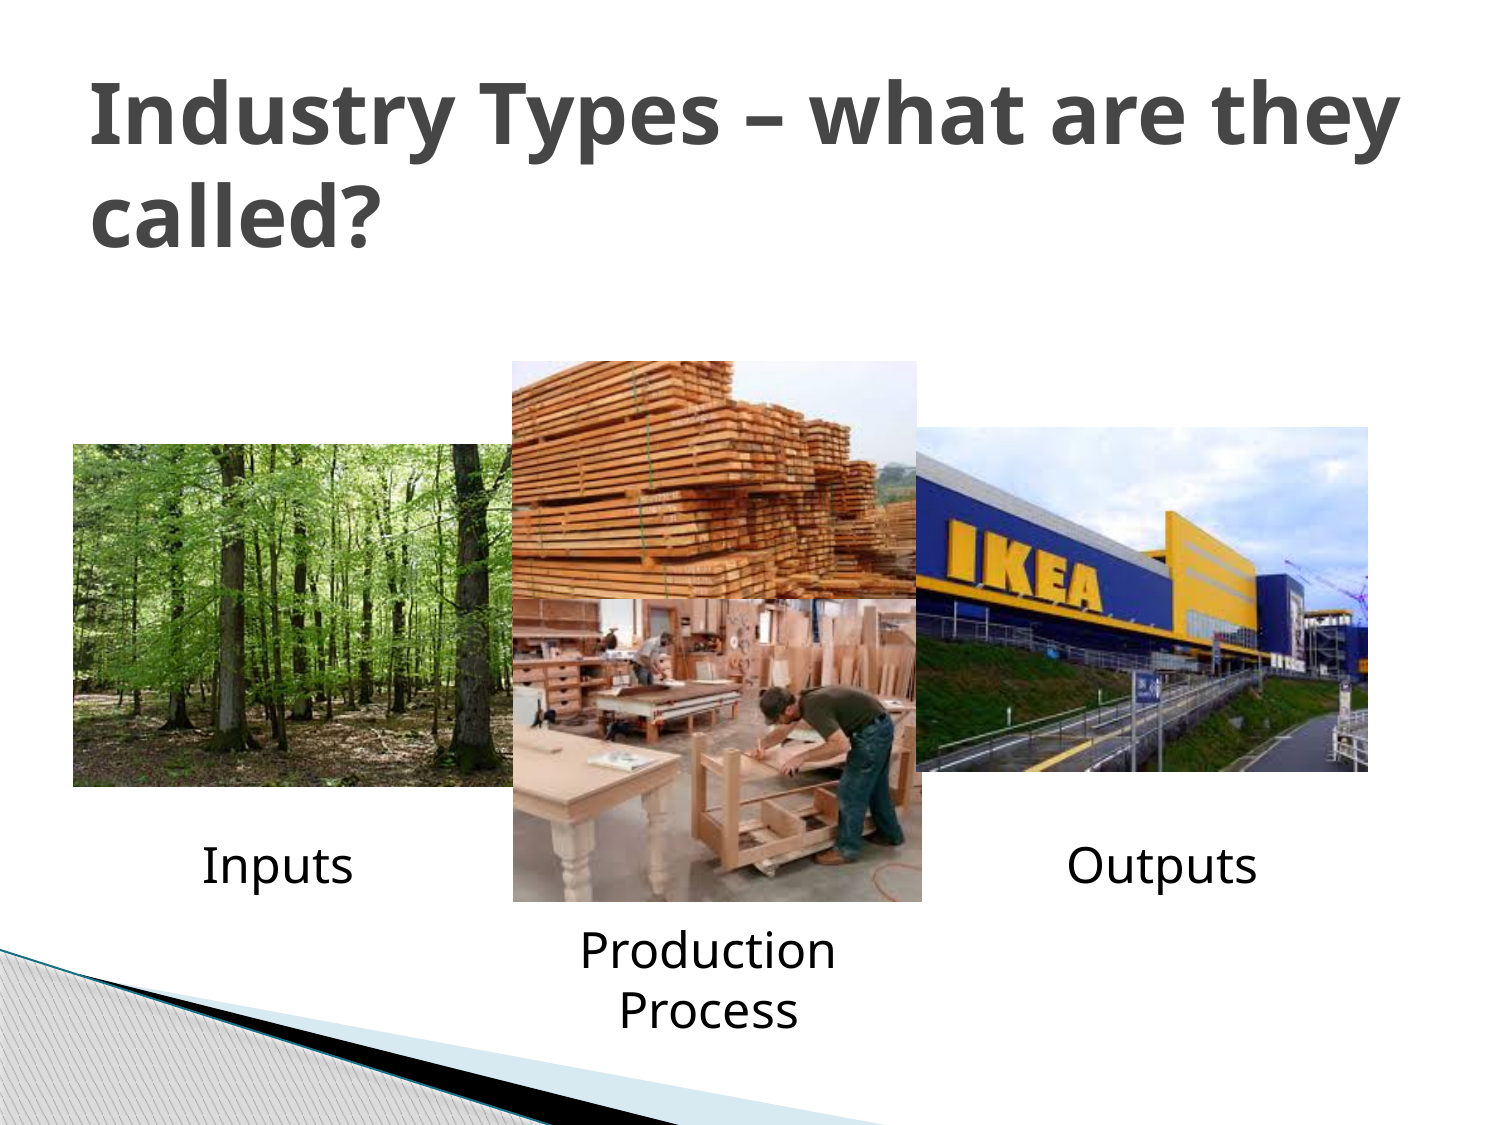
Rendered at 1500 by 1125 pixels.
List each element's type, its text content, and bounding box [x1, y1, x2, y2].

text_box Production Process [561, 913, 857, 1046]
text_box Outputs [1043, 825, 1282, 901]
picture [73, 360, 1369, 902]
text_box Inputs [159, 825, 398, 901]
title Industry Types – what are they called? [75, 45, 1425, 279]
